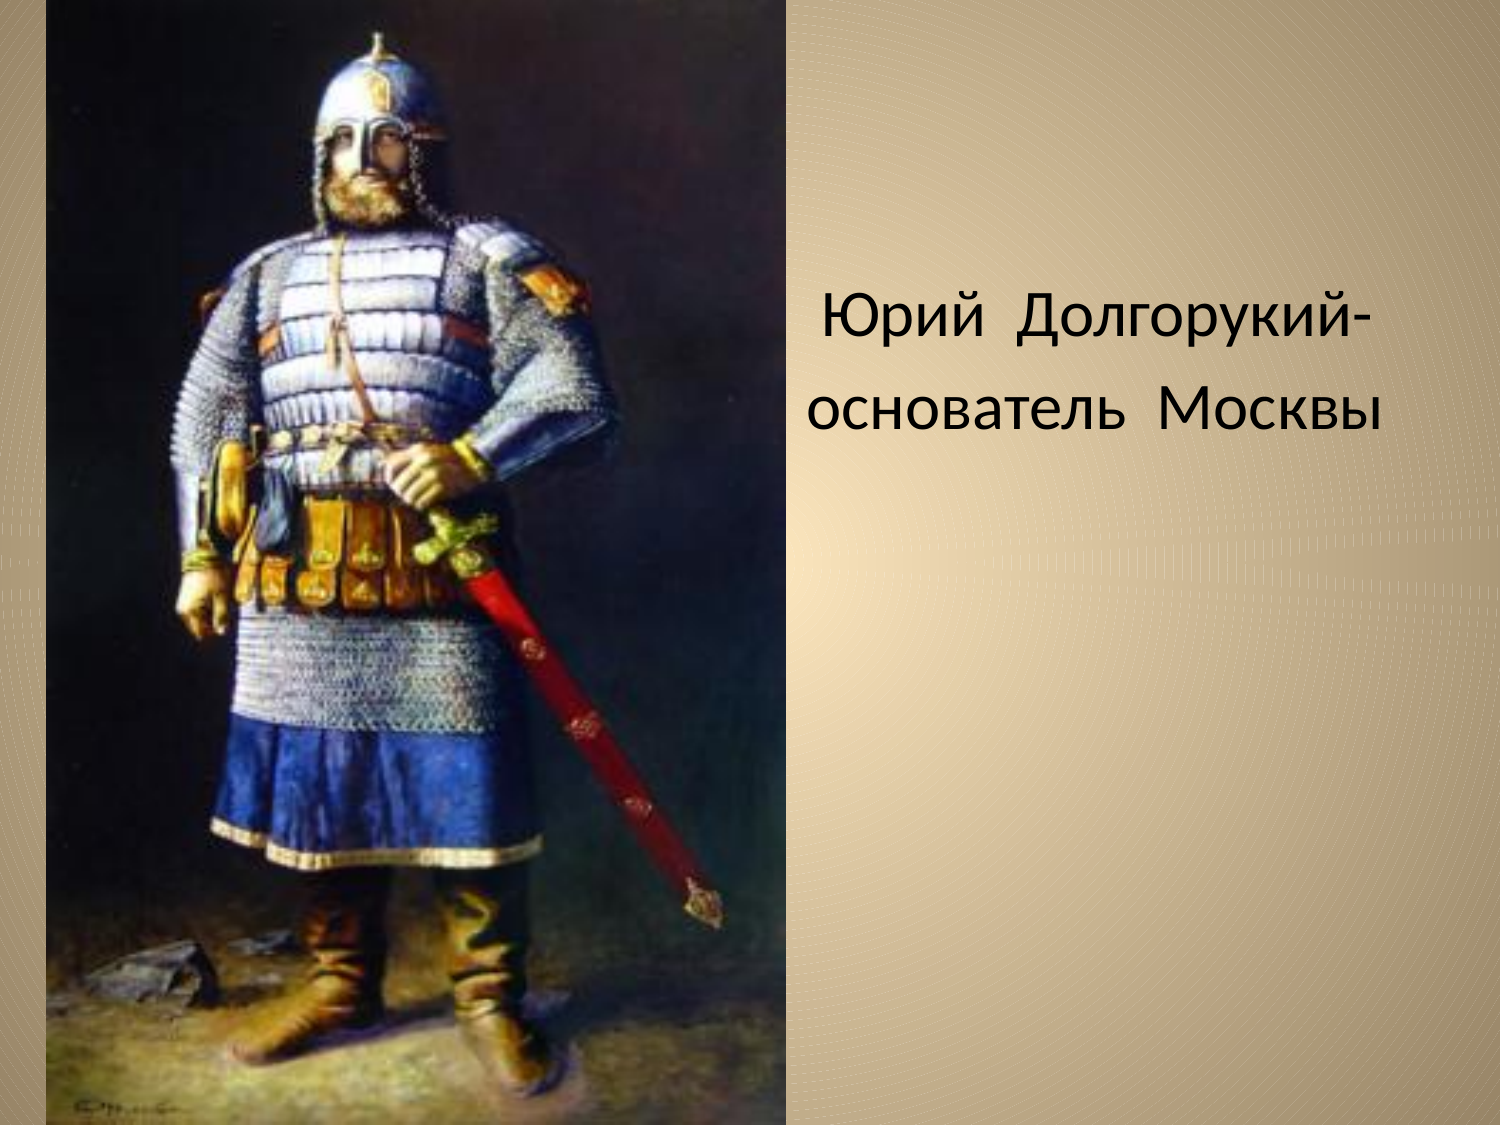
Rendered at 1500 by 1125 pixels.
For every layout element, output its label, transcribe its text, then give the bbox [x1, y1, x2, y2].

list Юрий Долгорукий- основатель Москвы [792, 262, 1425, 1005]
picture [46, 0, 786, 1125]
